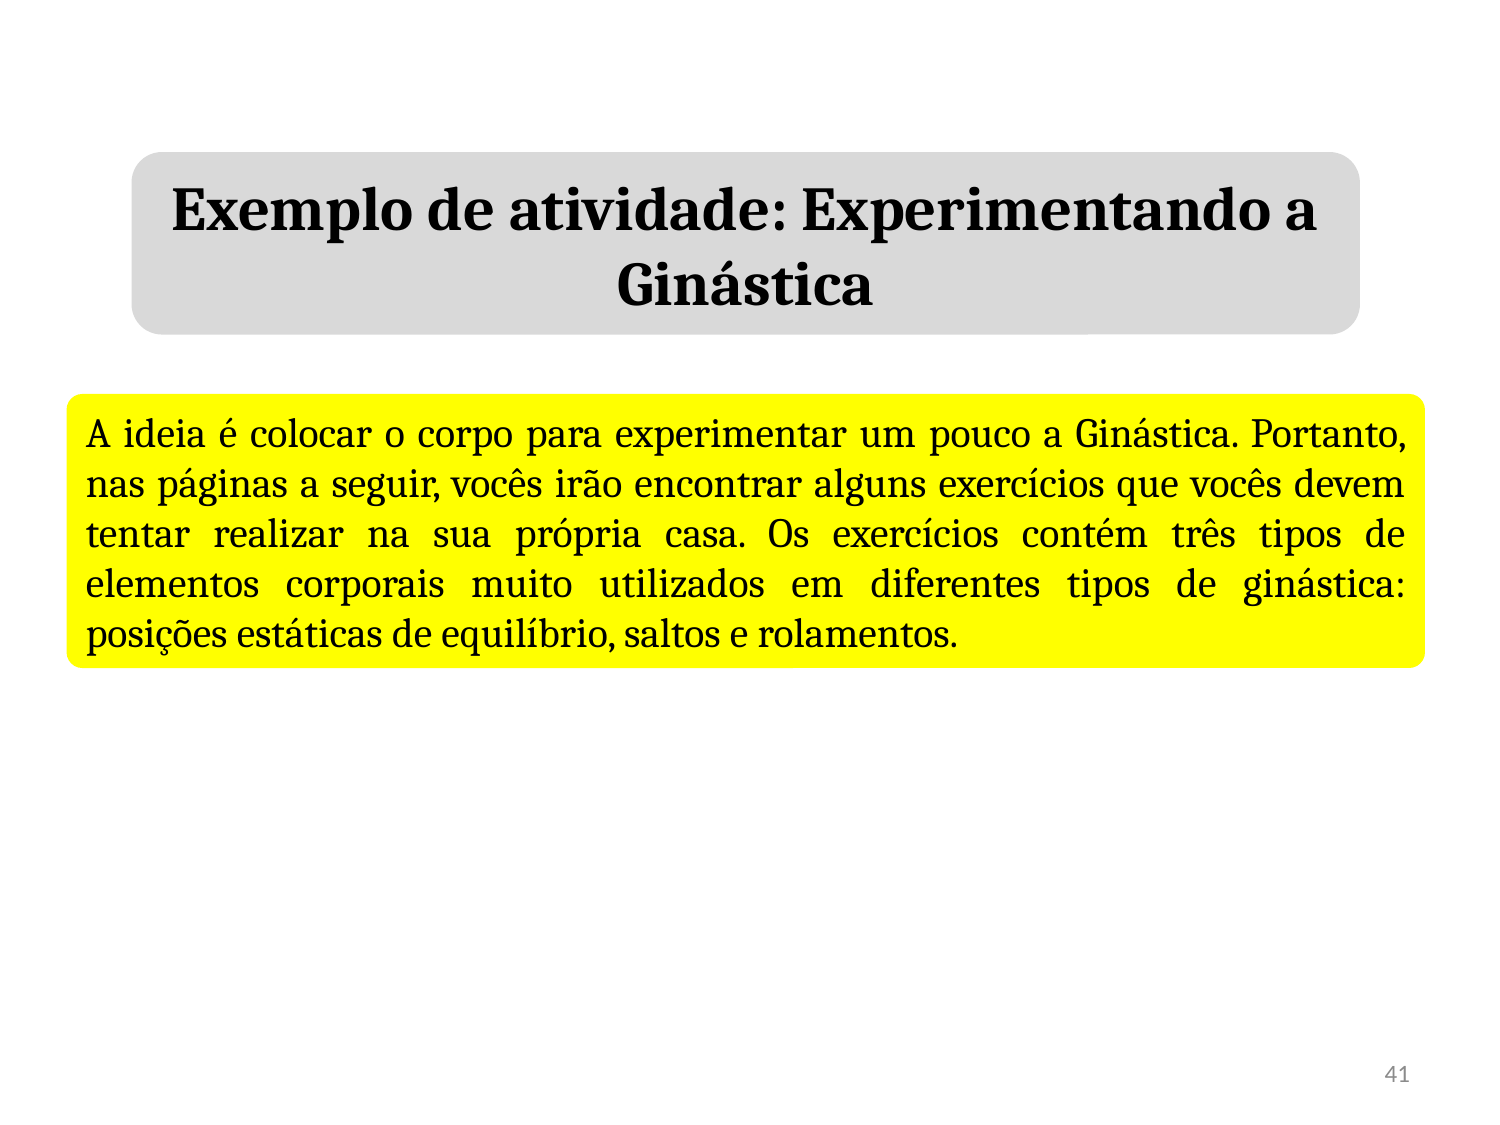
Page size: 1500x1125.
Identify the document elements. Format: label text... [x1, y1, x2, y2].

slide_number 41 [1074, 1042, 1425, 1103]
text_box A ideia é colocar o corpo para experimentar um pouco a Ginástica. Portanto, nas páginas a seguir, vocês irão encontrar alguns exercícios que vocês devem tentar realizar na sua própria casa. Os exercícios contém três tipos de elementos corporais muito utilizados em diferentes tipos de ginástica: posições estáticas de equilíbrio, saltos e rolamentos. [66, 393, 1426, 669]
text_box Exemplo de atividade: Experimentando a Ginástica [131, 152, 1360, 335]
